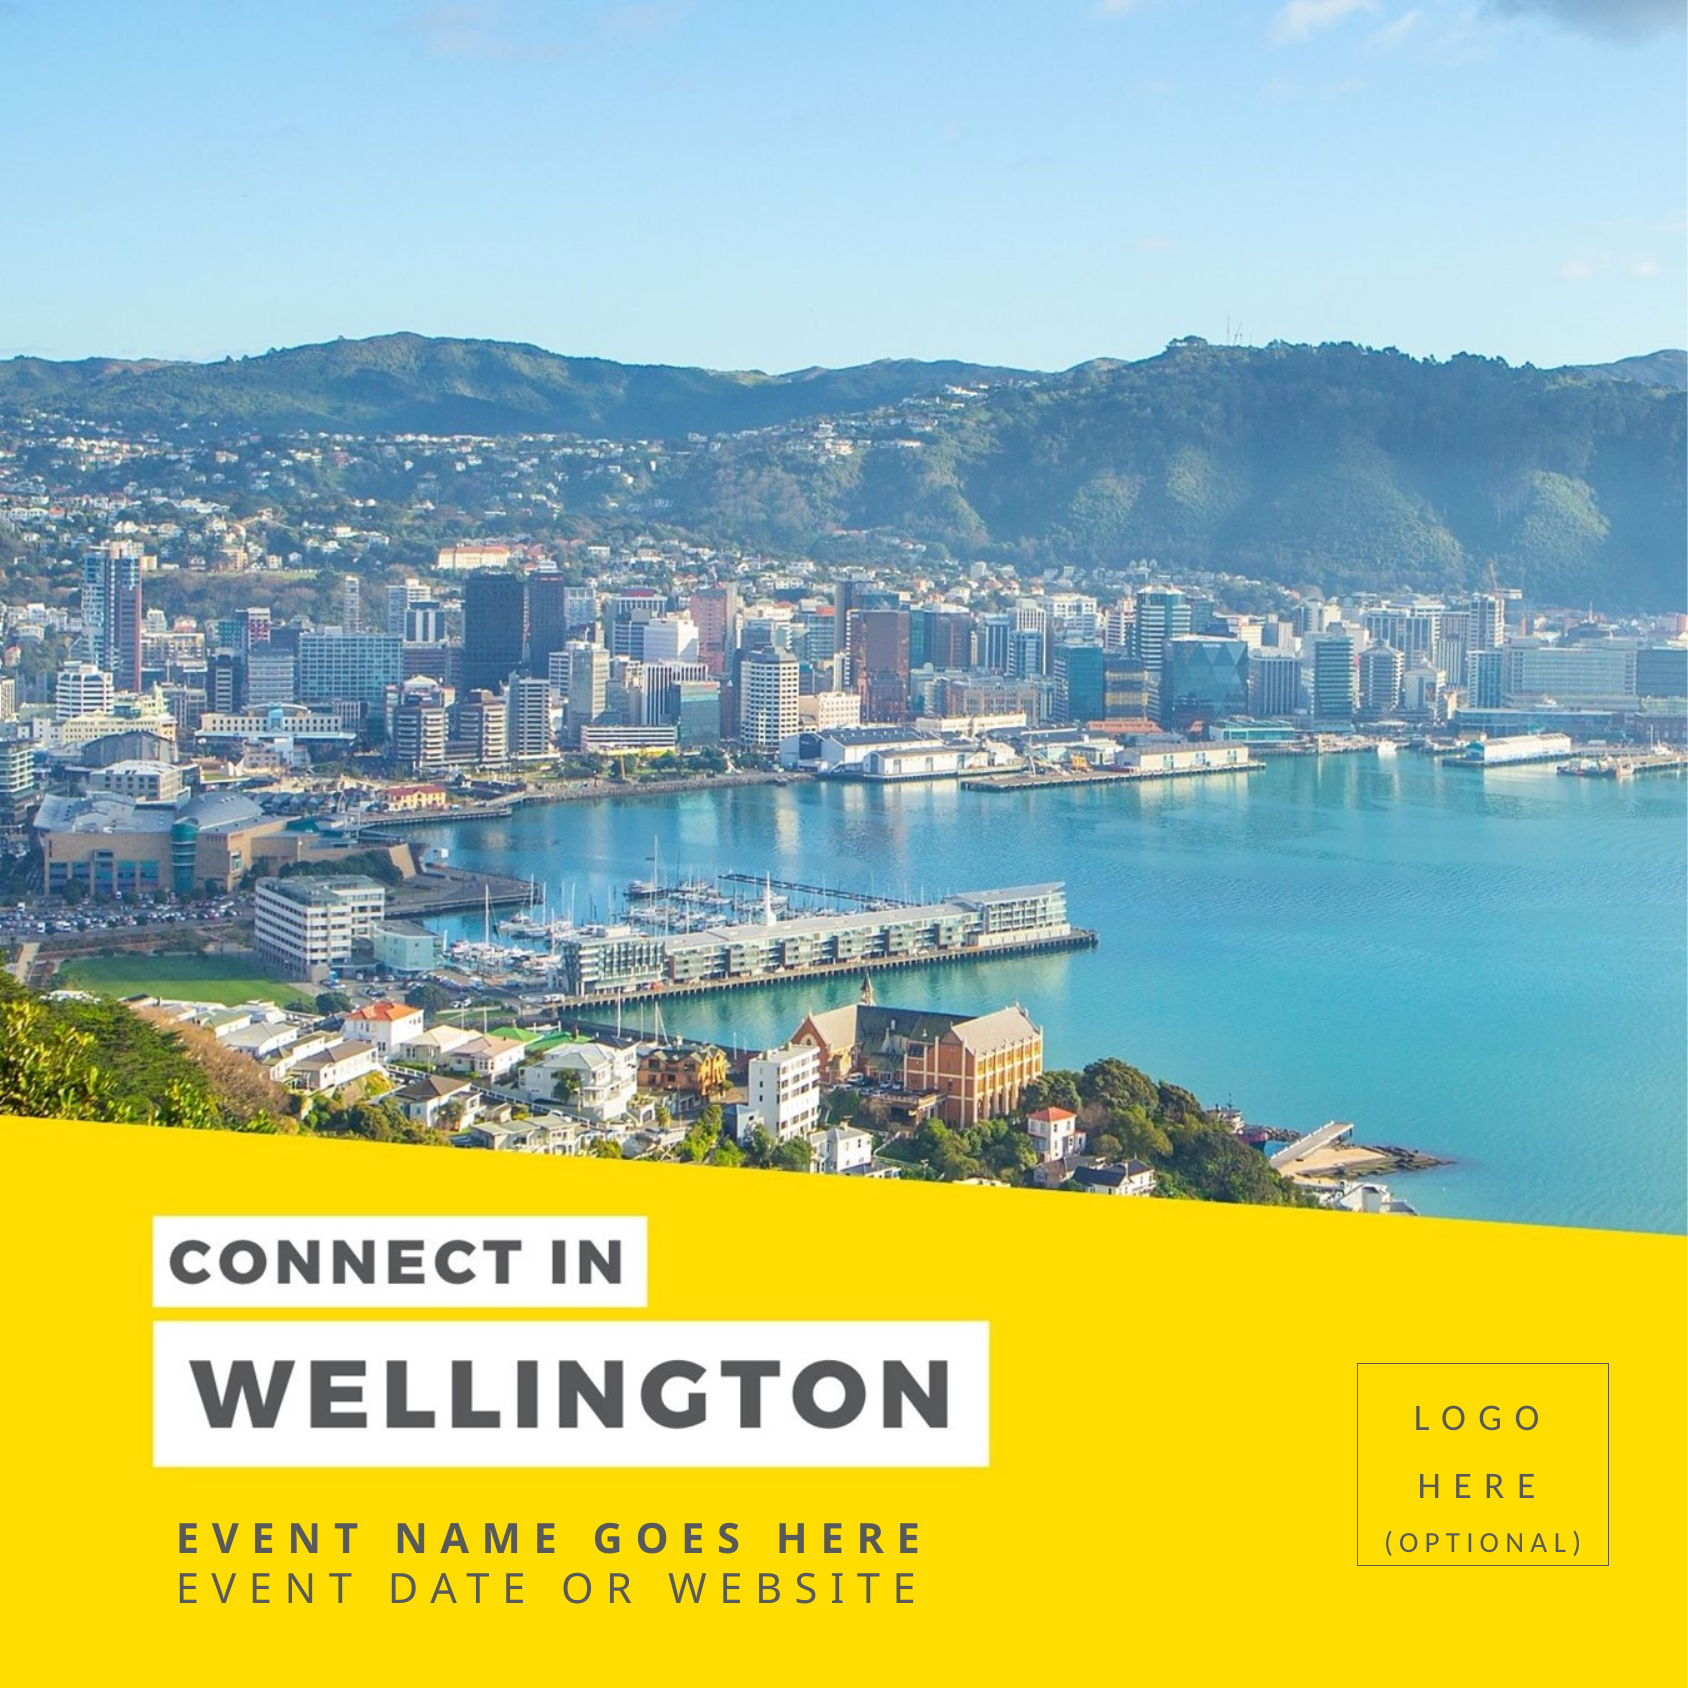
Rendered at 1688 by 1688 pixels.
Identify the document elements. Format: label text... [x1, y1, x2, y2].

text_box LOGO HERE (OPTIONAL) [1357, 1363, 1609, 1566]
text_box EVENT NAME GOES HERE EVENT DATE OR WEBSITE [161, 1504, 999, 1619]
picture [0, 0, 1688, 1688]
